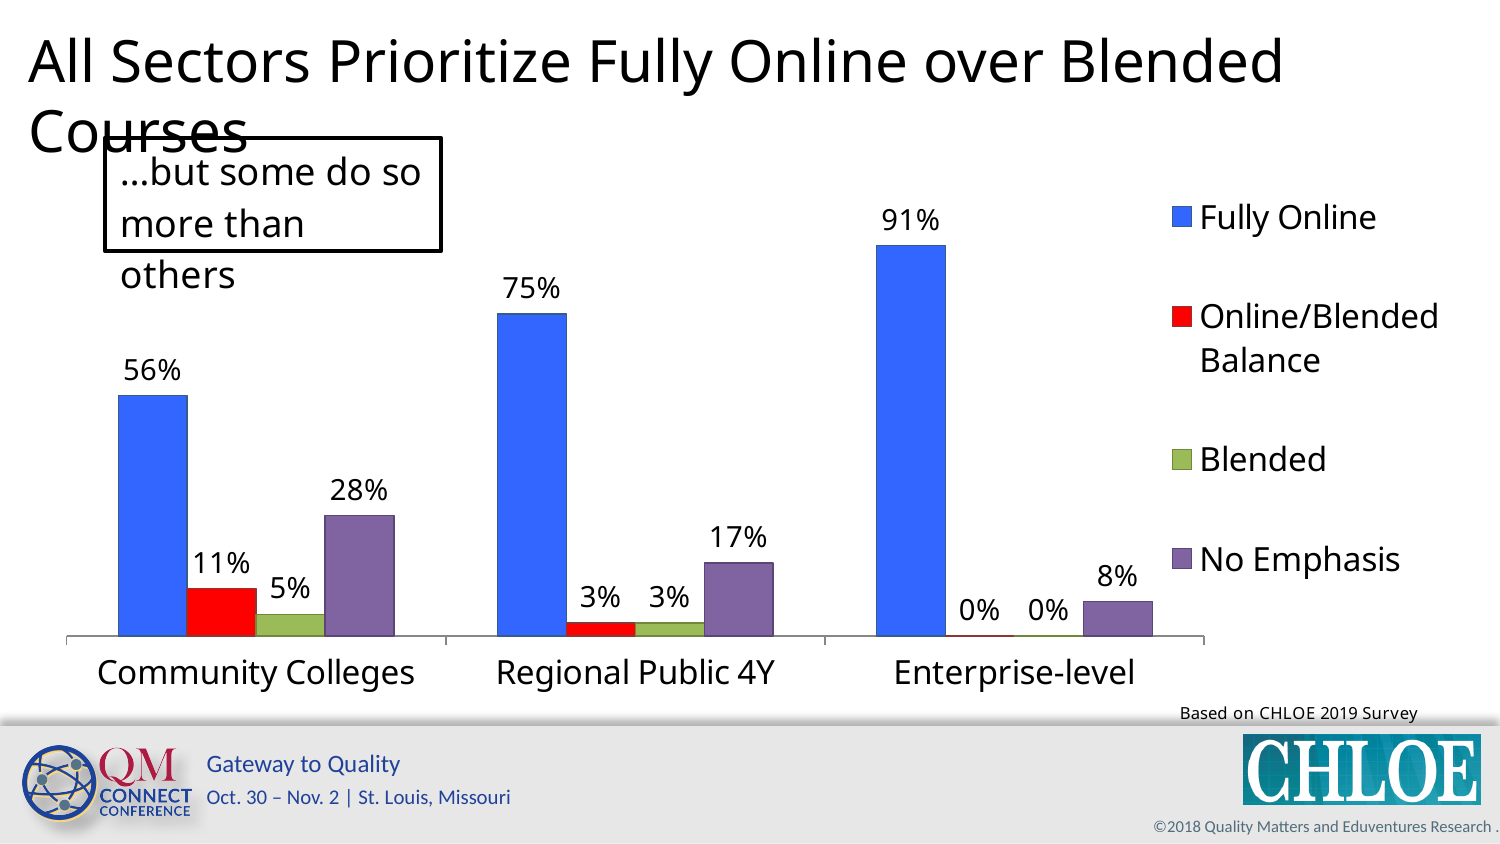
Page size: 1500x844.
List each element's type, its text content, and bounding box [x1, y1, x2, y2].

picture [22, 745, 192, 822]
picture [1243, 734, 1481, 805]
chart [43, 114, 1457, 727]
text_box All Sectors Prioritize Fully Online over Blended Courses [13, 17, 1500, 172]
